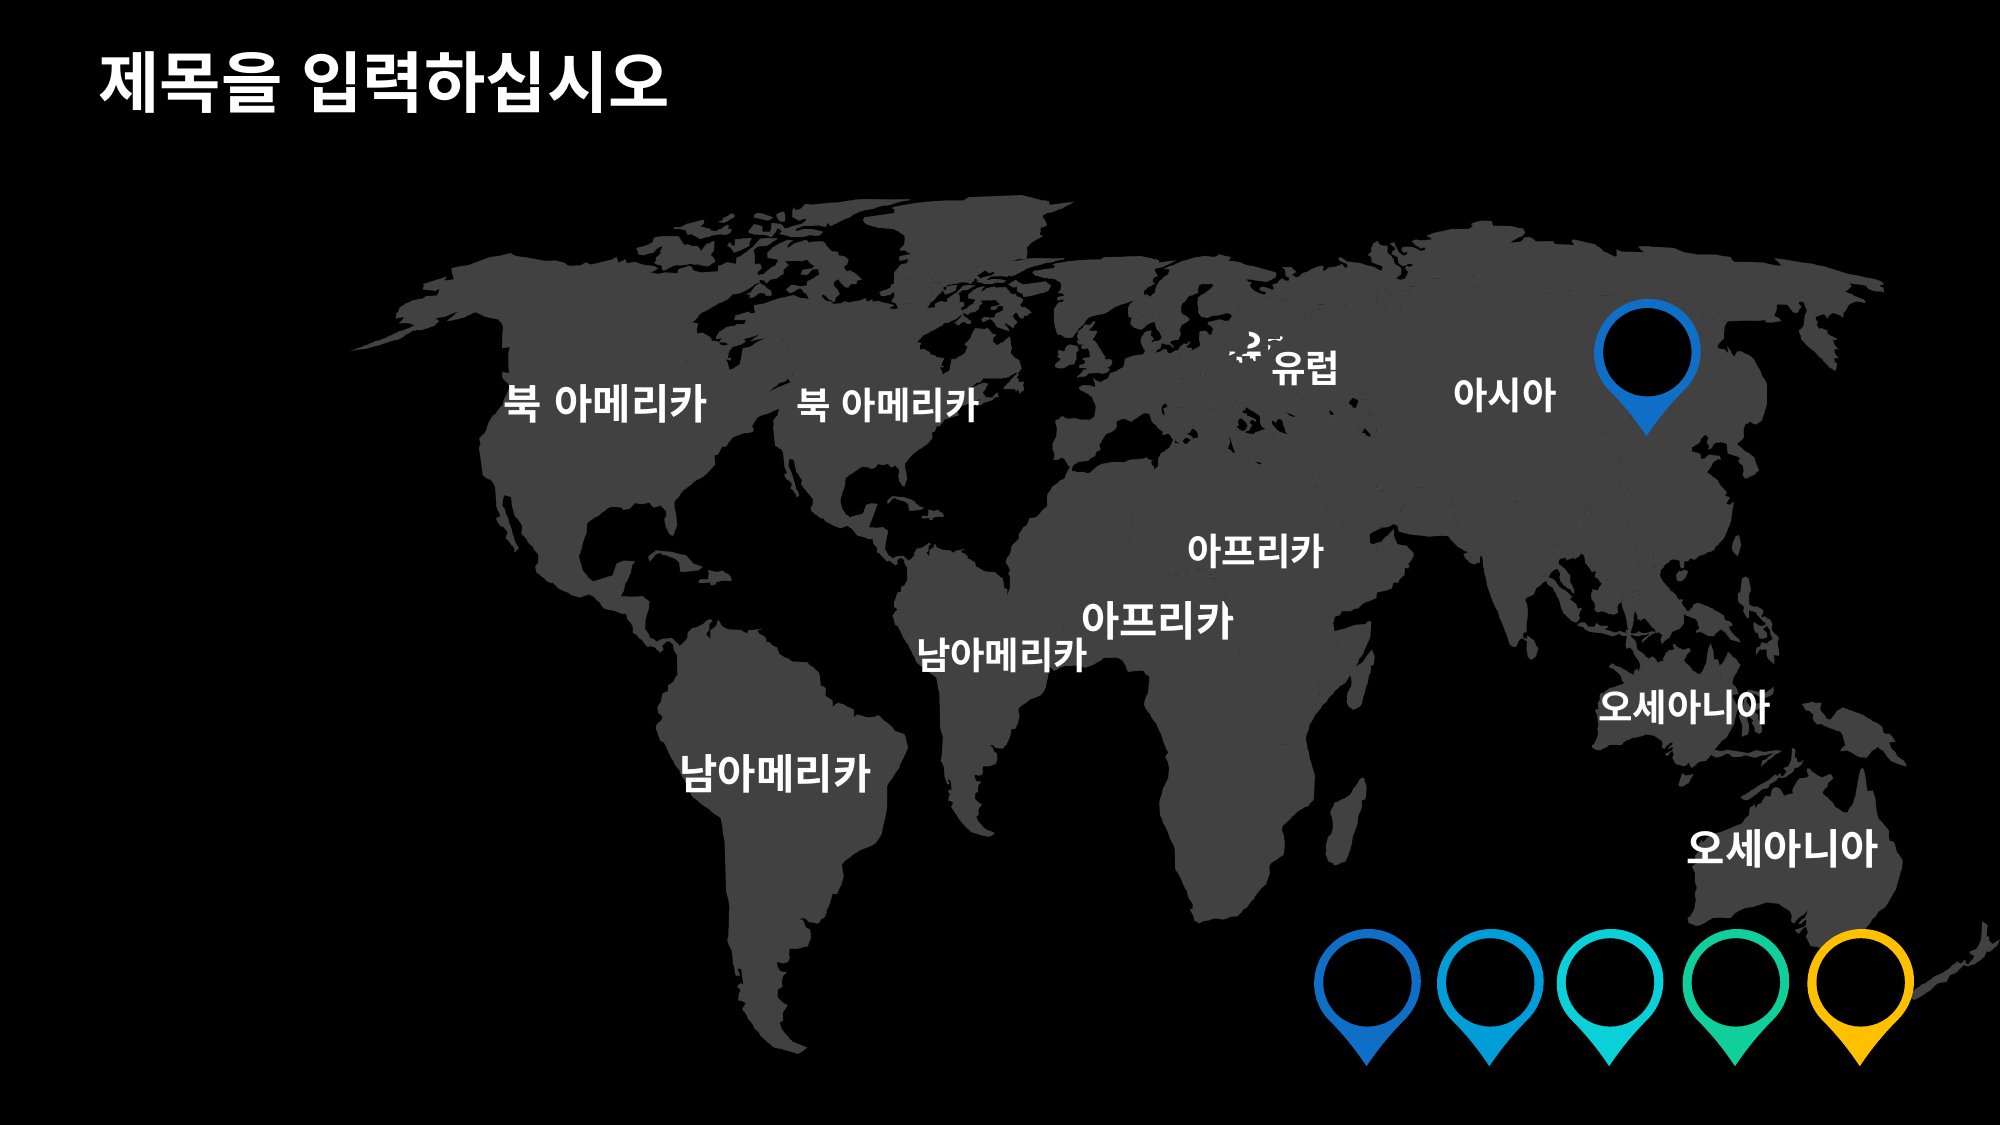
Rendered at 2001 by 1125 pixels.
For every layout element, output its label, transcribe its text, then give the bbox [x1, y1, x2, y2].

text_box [1313, 929, 1422, 1036]
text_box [1436, 929, 1545, 1036]
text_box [1593, 299, 1702, 405]
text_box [685, 253, 1804, 841]
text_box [1556, 929, 1664, 1036]
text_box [1806, 929, 1915, 1036]
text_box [1681, 929, 1790, 1036]
title 제목을 입력하십시오 [83, 33, 1915, 140]
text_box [349, 131, 2000, 1058]
